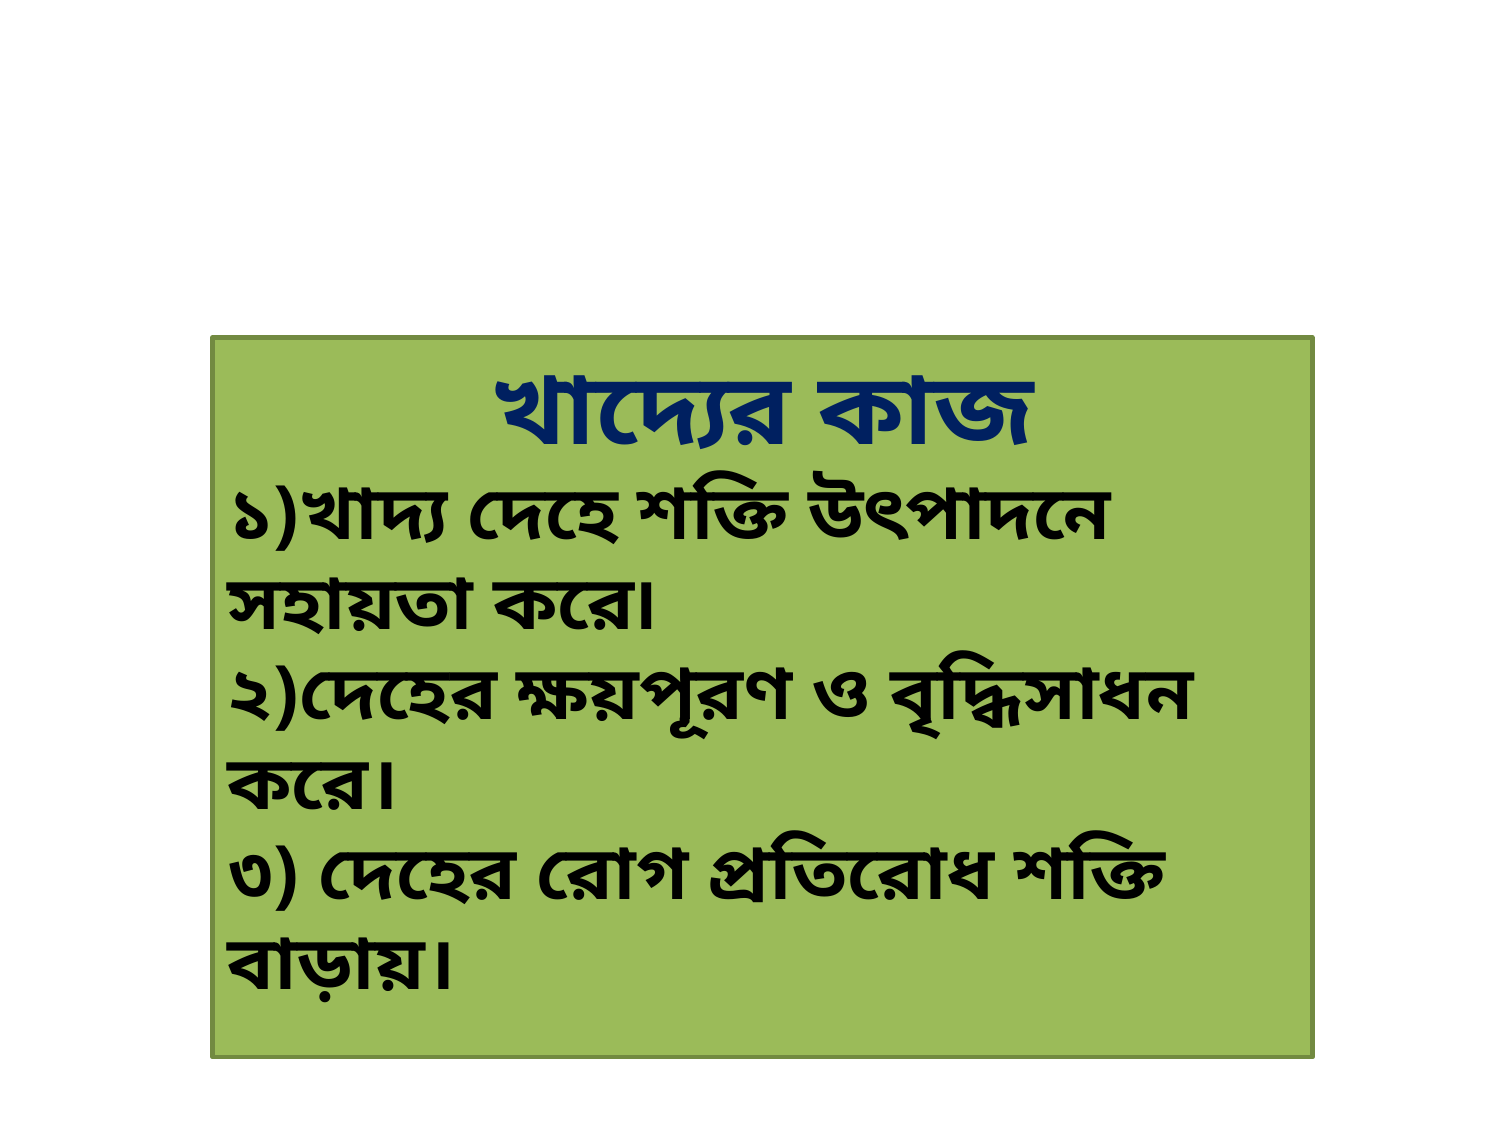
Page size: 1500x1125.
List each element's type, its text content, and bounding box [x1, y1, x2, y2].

text_box খাদ্যের কাজ ১)খাদ্য দেহে শক্তি উৎপাদনে সহায়তা করে৷ ২)দেহের ক্ষয়পূরণ ও বৃদ্ধিসাধন করে। ৩) দেহের রোগ প্রতিরোধ শক্তি বাড়ায়। [210, 335, 1315, 1059]
